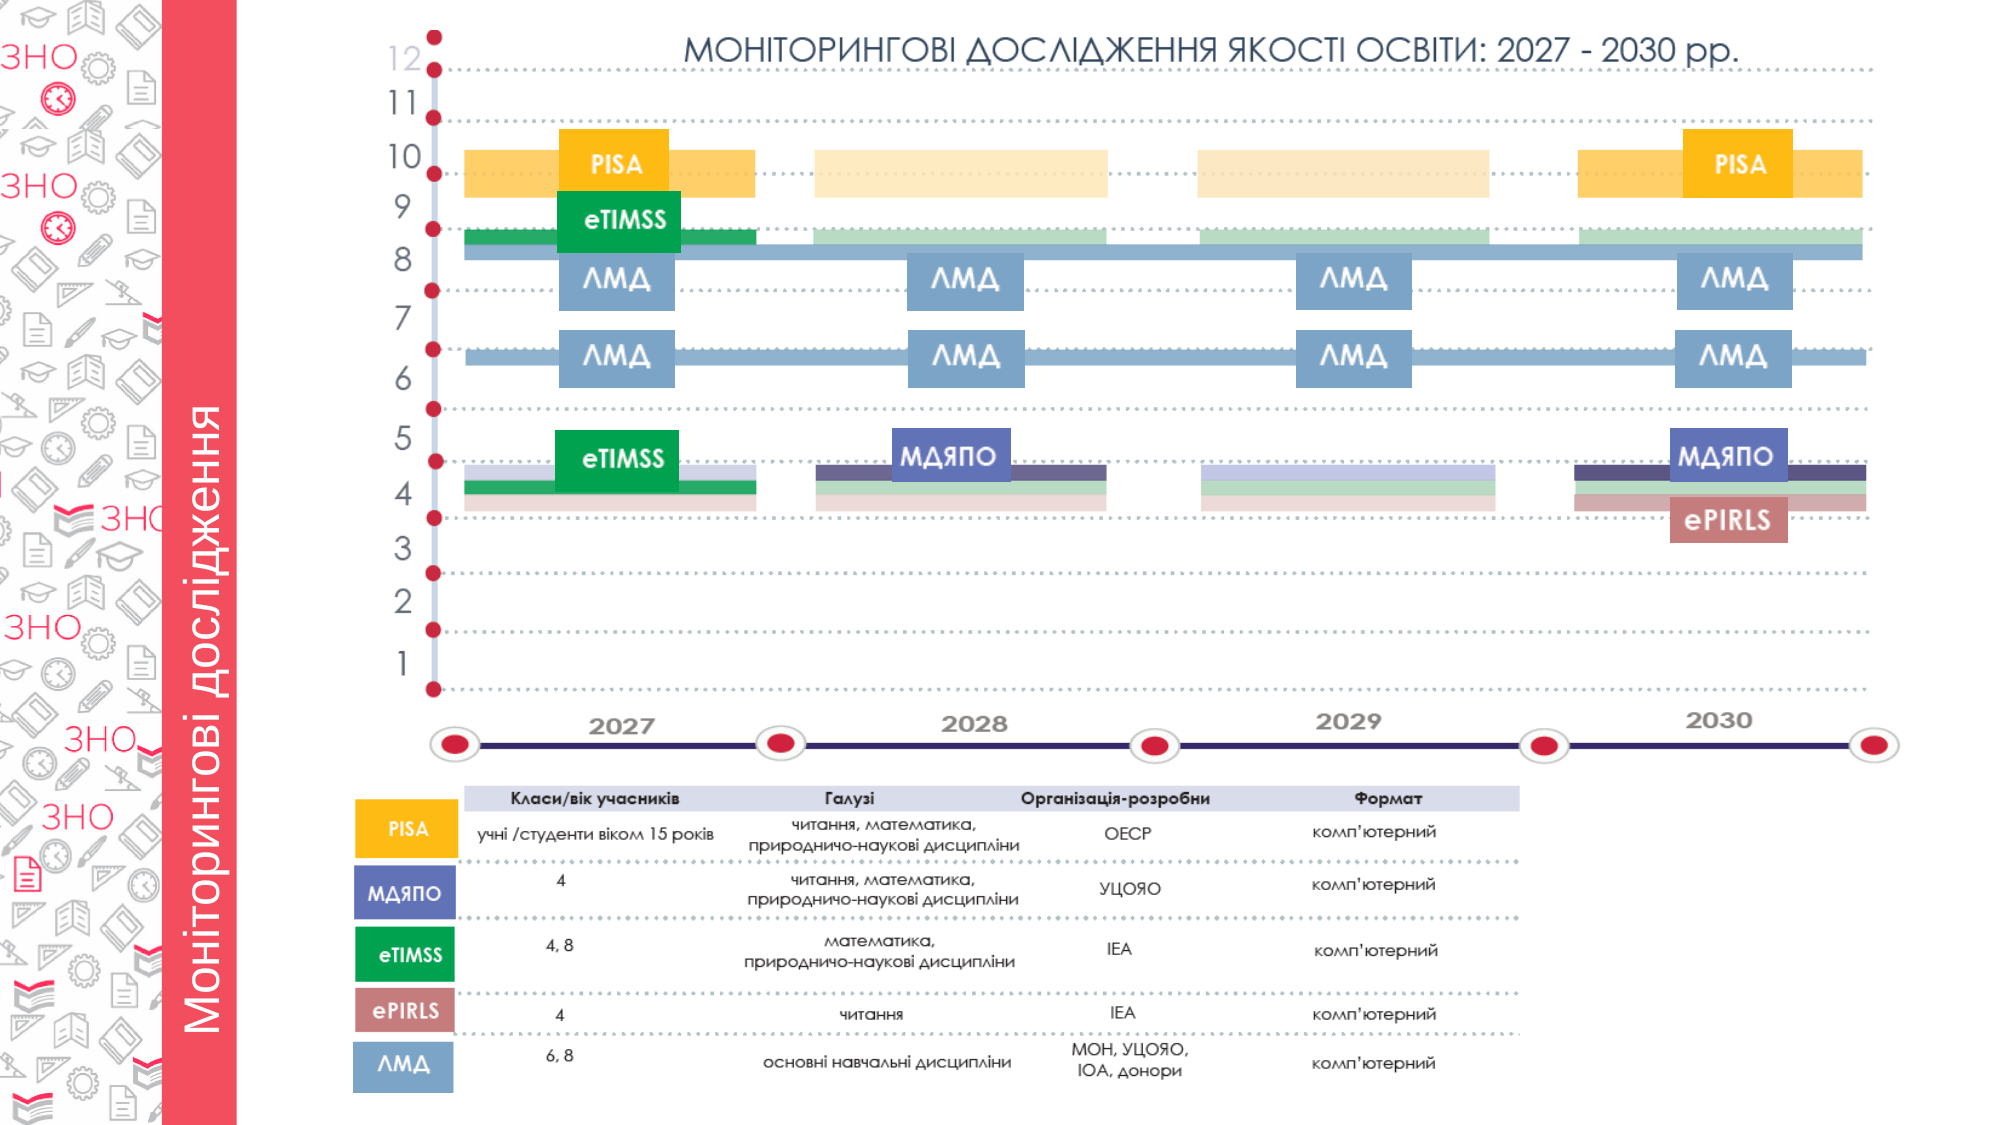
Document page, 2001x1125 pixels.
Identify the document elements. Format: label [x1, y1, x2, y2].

picture [0, 0, 263, 1125]
picture [353, 30, 1933, 1093]
